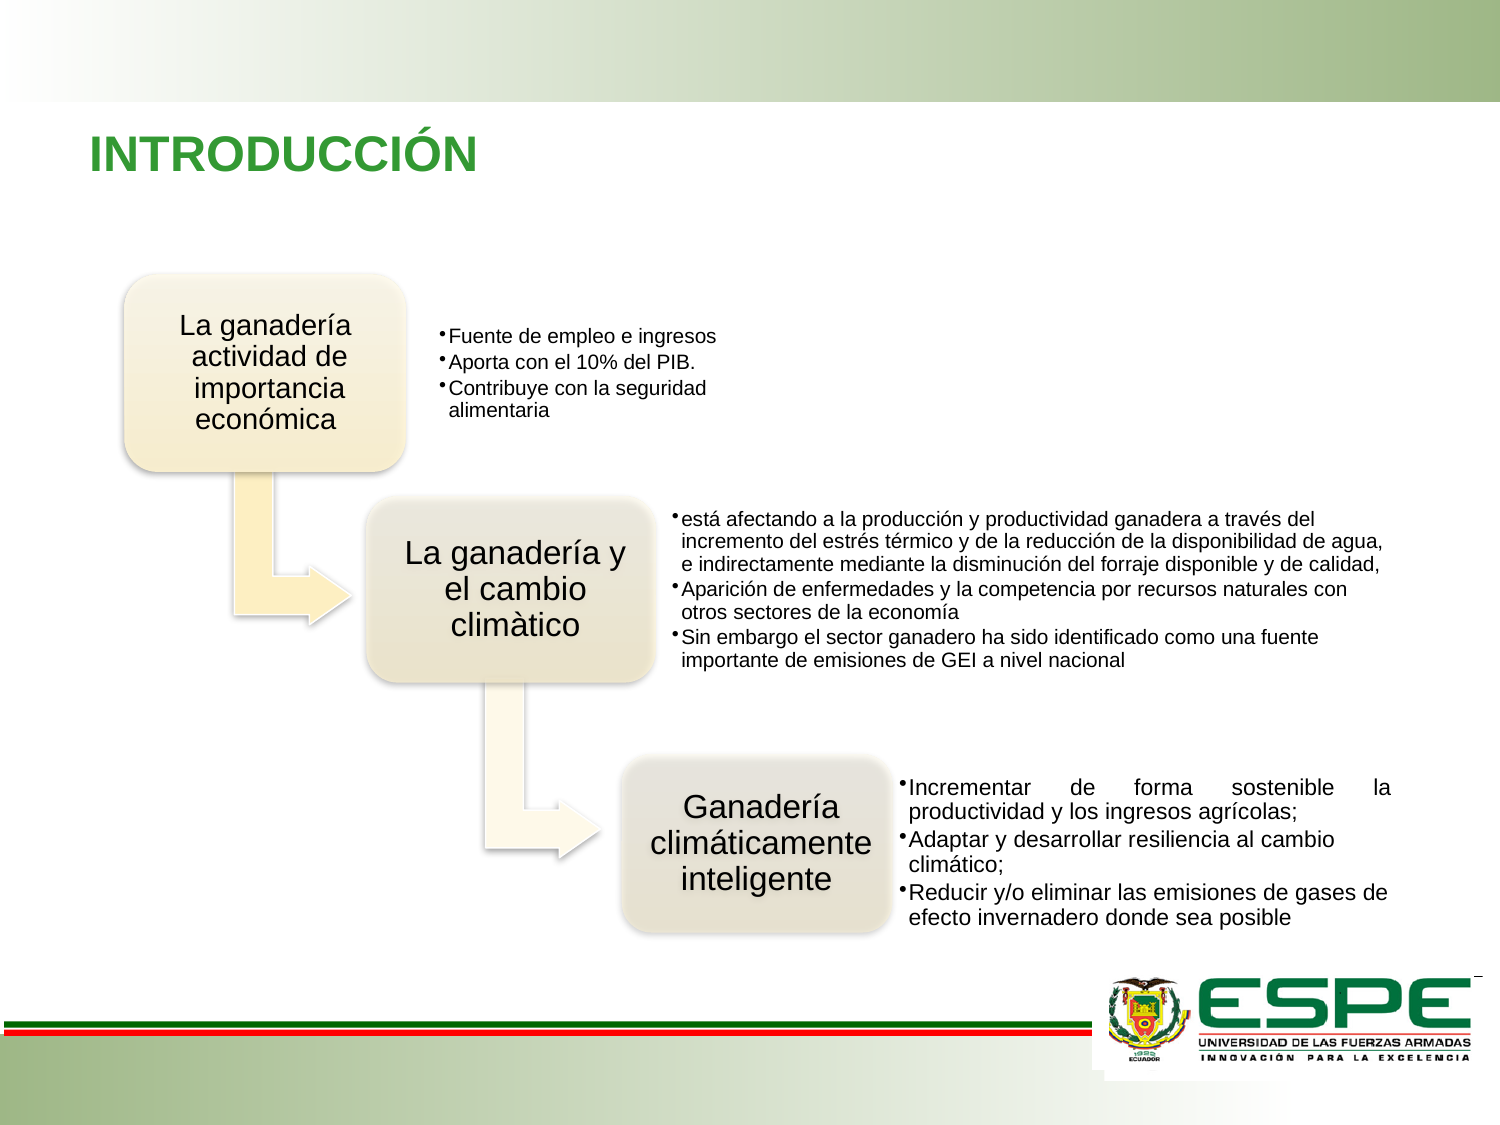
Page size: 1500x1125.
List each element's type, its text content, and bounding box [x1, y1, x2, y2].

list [123, 195, 1475, 1024]
picture [1092, 975, 1483, 1081]
title INTRODUCCIÓN [75, 113, 1425, 233]
